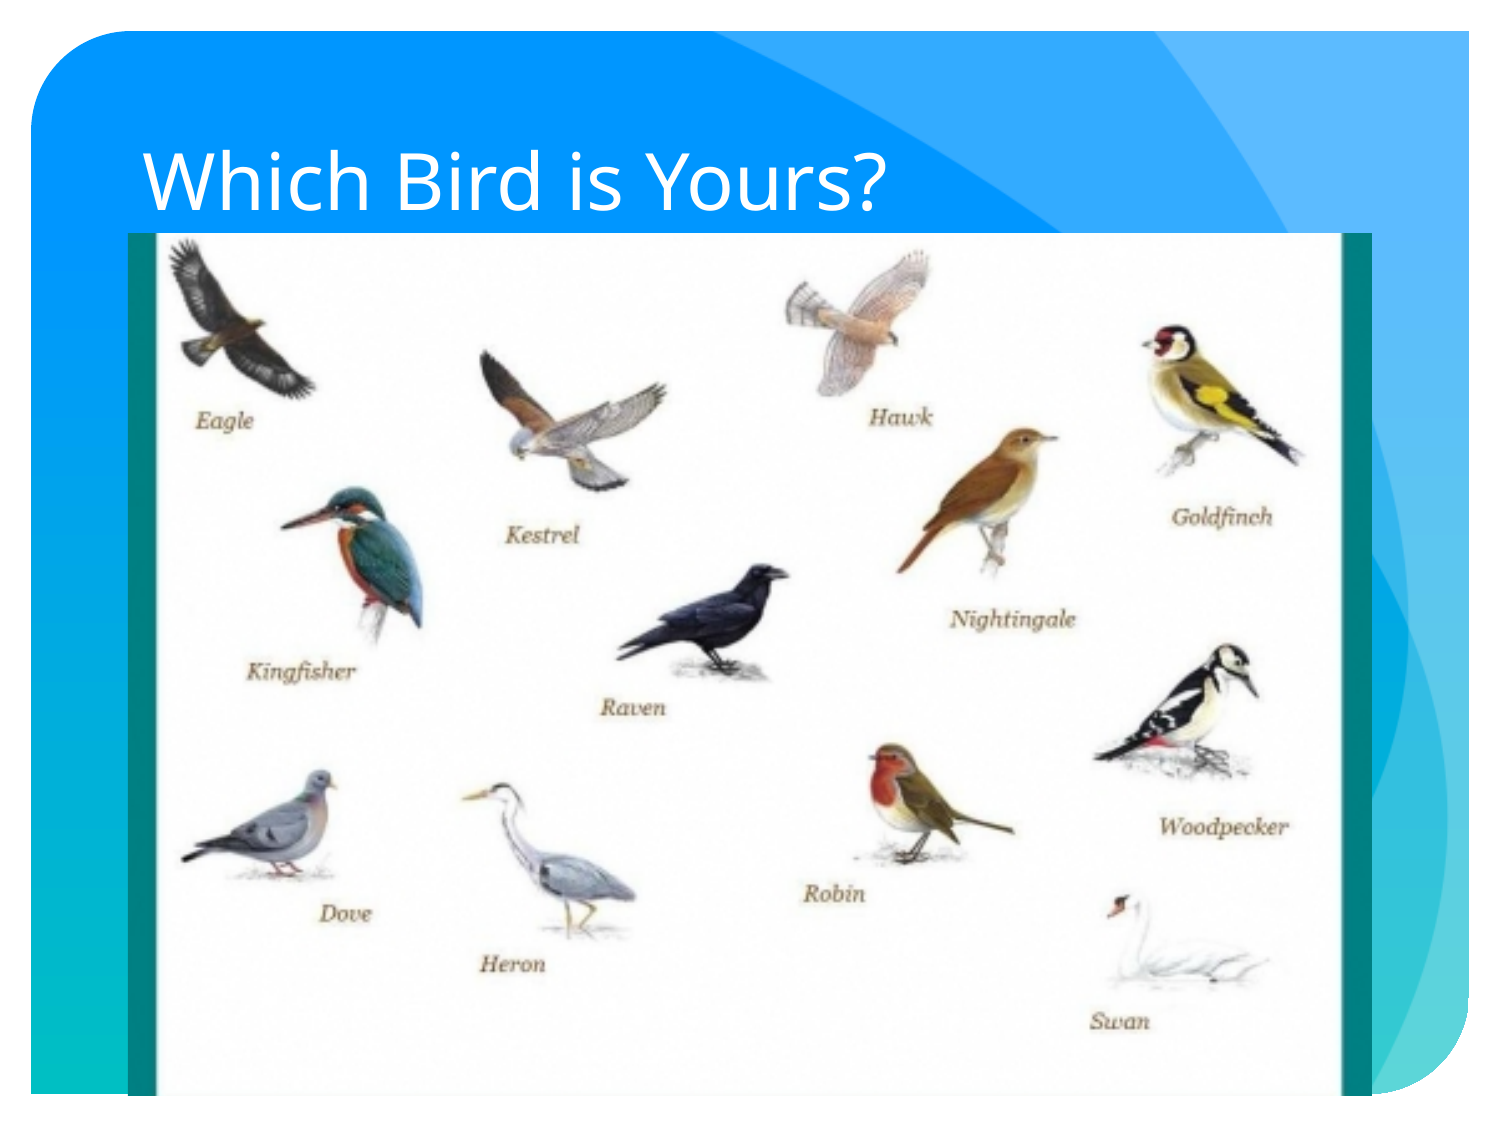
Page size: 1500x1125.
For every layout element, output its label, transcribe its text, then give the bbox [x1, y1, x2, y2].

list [127, 233, 1373, 1096]
title Which Bird is Yours? [127, 62, 1372, 233]
picture [24, 30, 1473, 1094]
